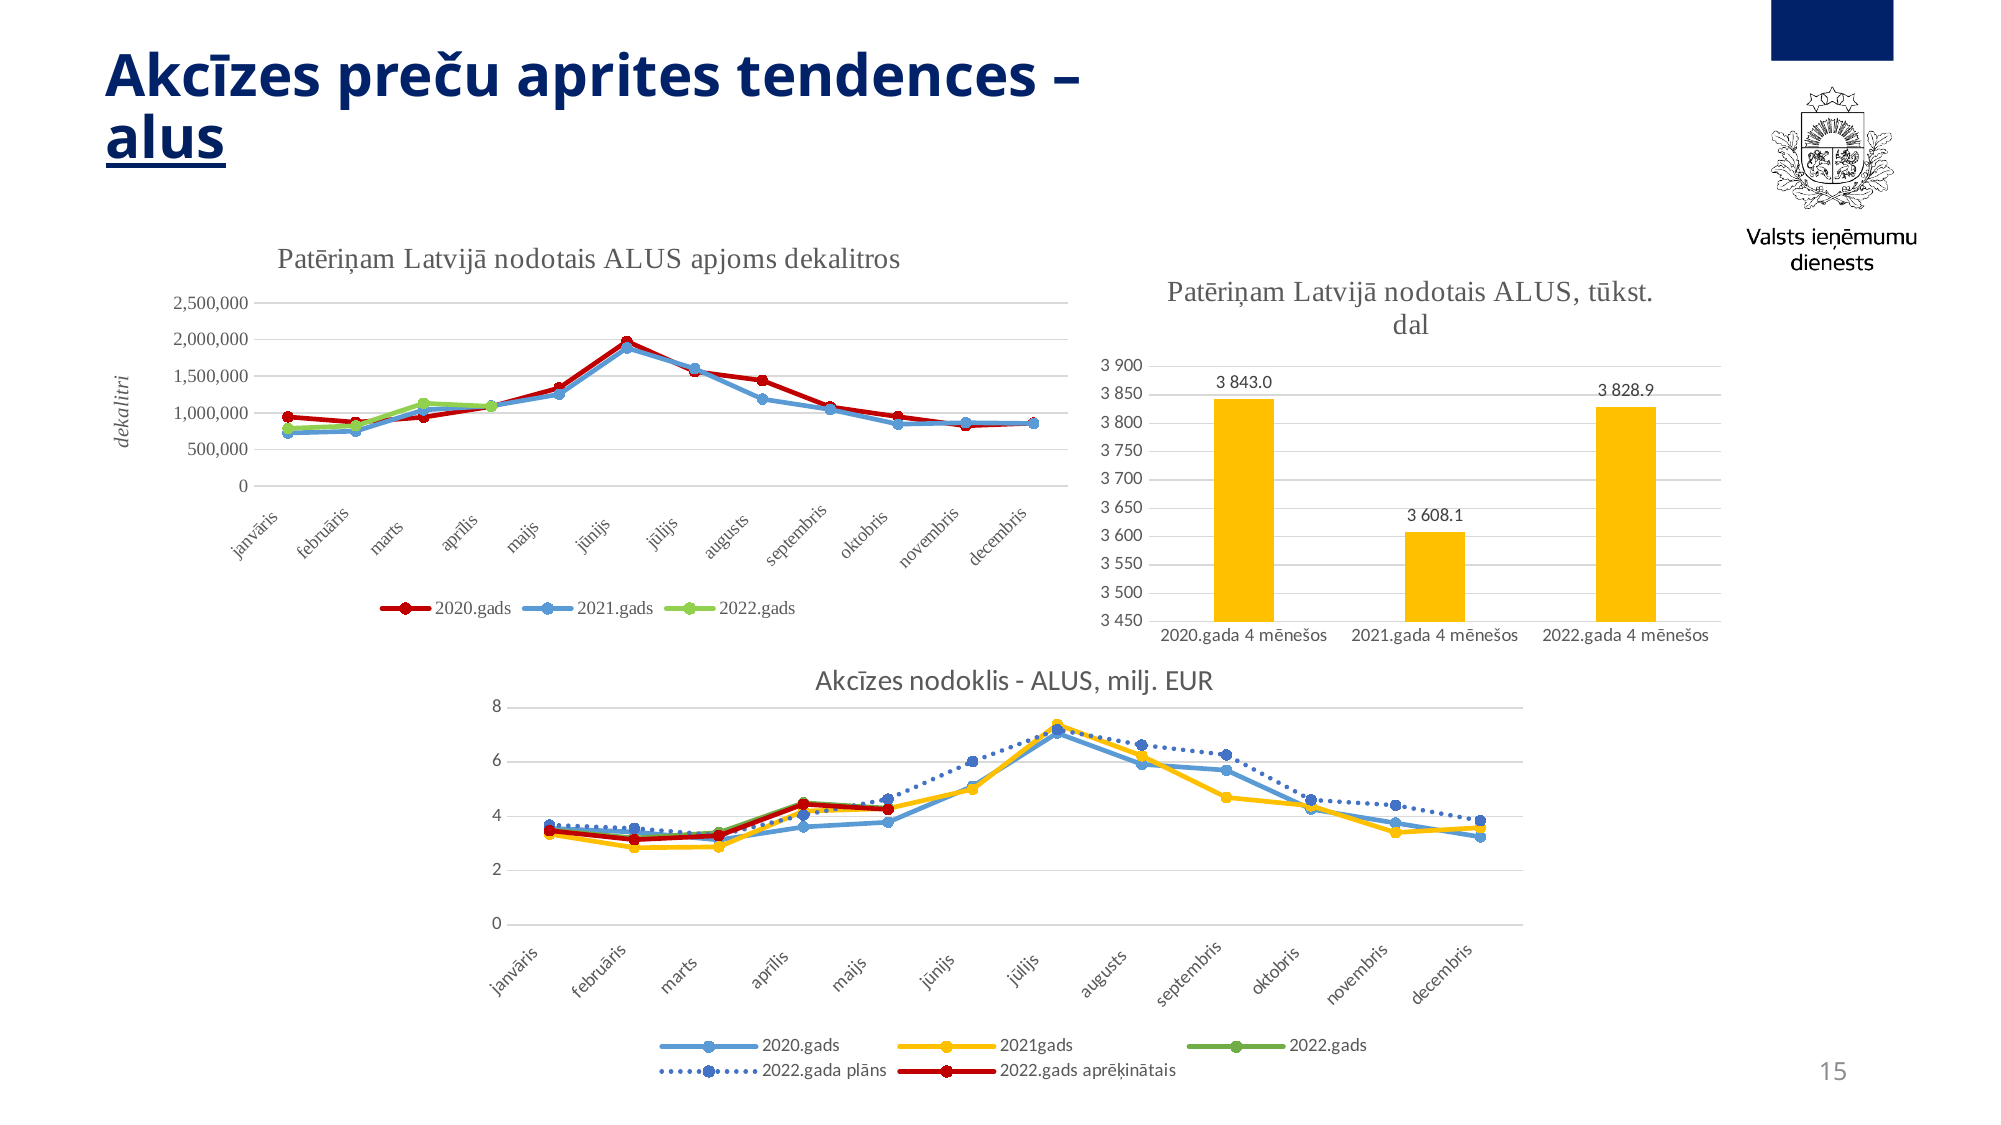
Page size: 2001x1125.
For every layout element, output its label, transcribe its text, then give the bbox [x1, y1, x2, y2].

title Akcīzes preču aprites tendences – alus [90, 0, 1863, 218]
picture [1676, 0, 1988, 311]
chart [90, 217, 1735, 1087]
slide_number 15 [1412, 1042, 1863, 1103]
